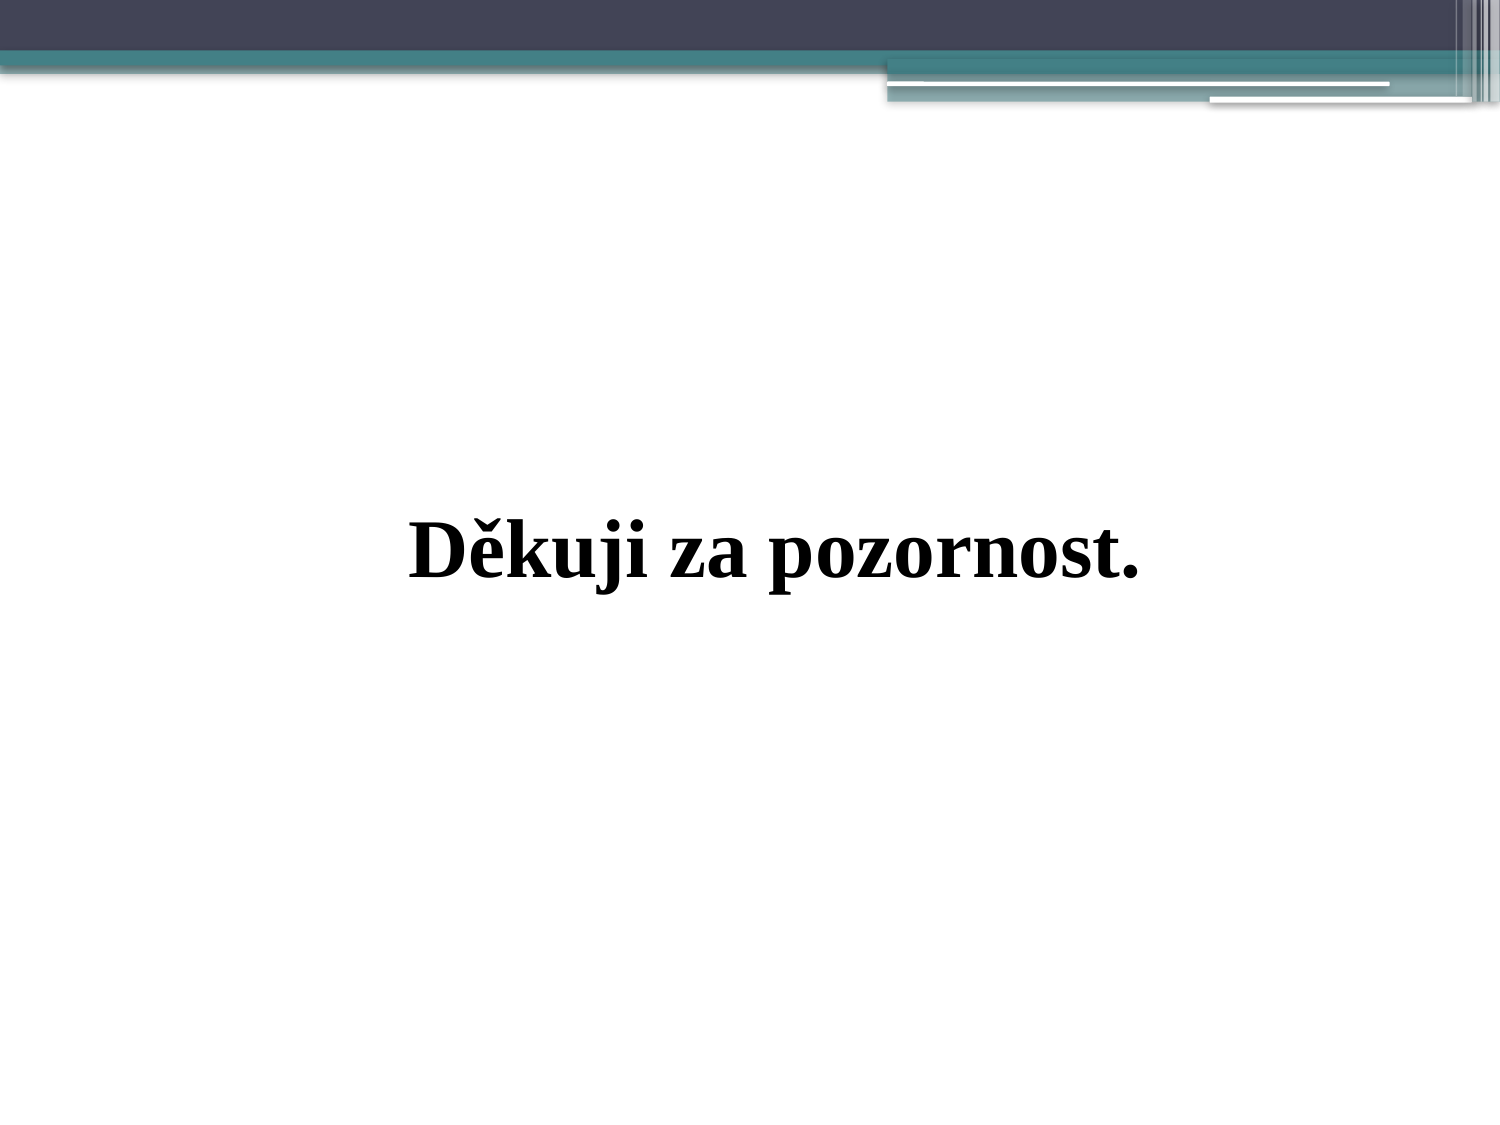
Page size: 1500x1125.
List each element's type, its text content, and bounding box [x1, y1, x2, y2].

title Děkuji za pozornost. [100, 550, 1451, 739]
